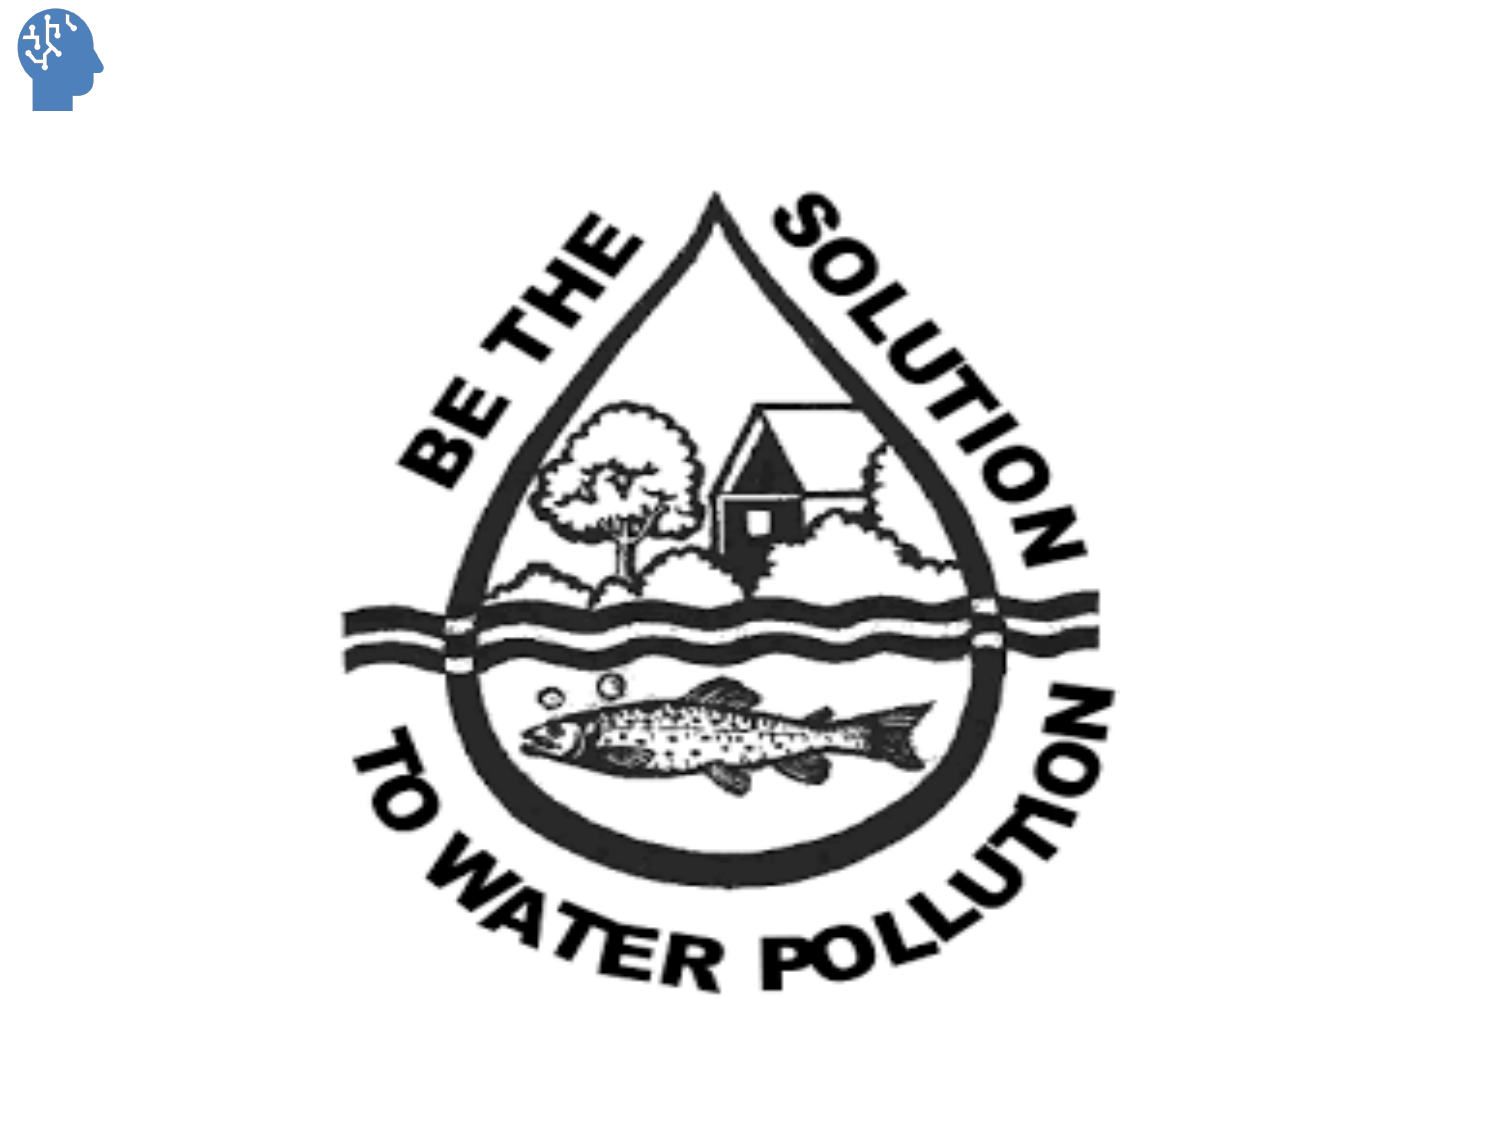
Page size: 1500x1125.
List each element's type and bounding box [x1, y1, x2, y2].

text_box [0, 0, 121, 121]
picture [334, 186, 1121, 998]
